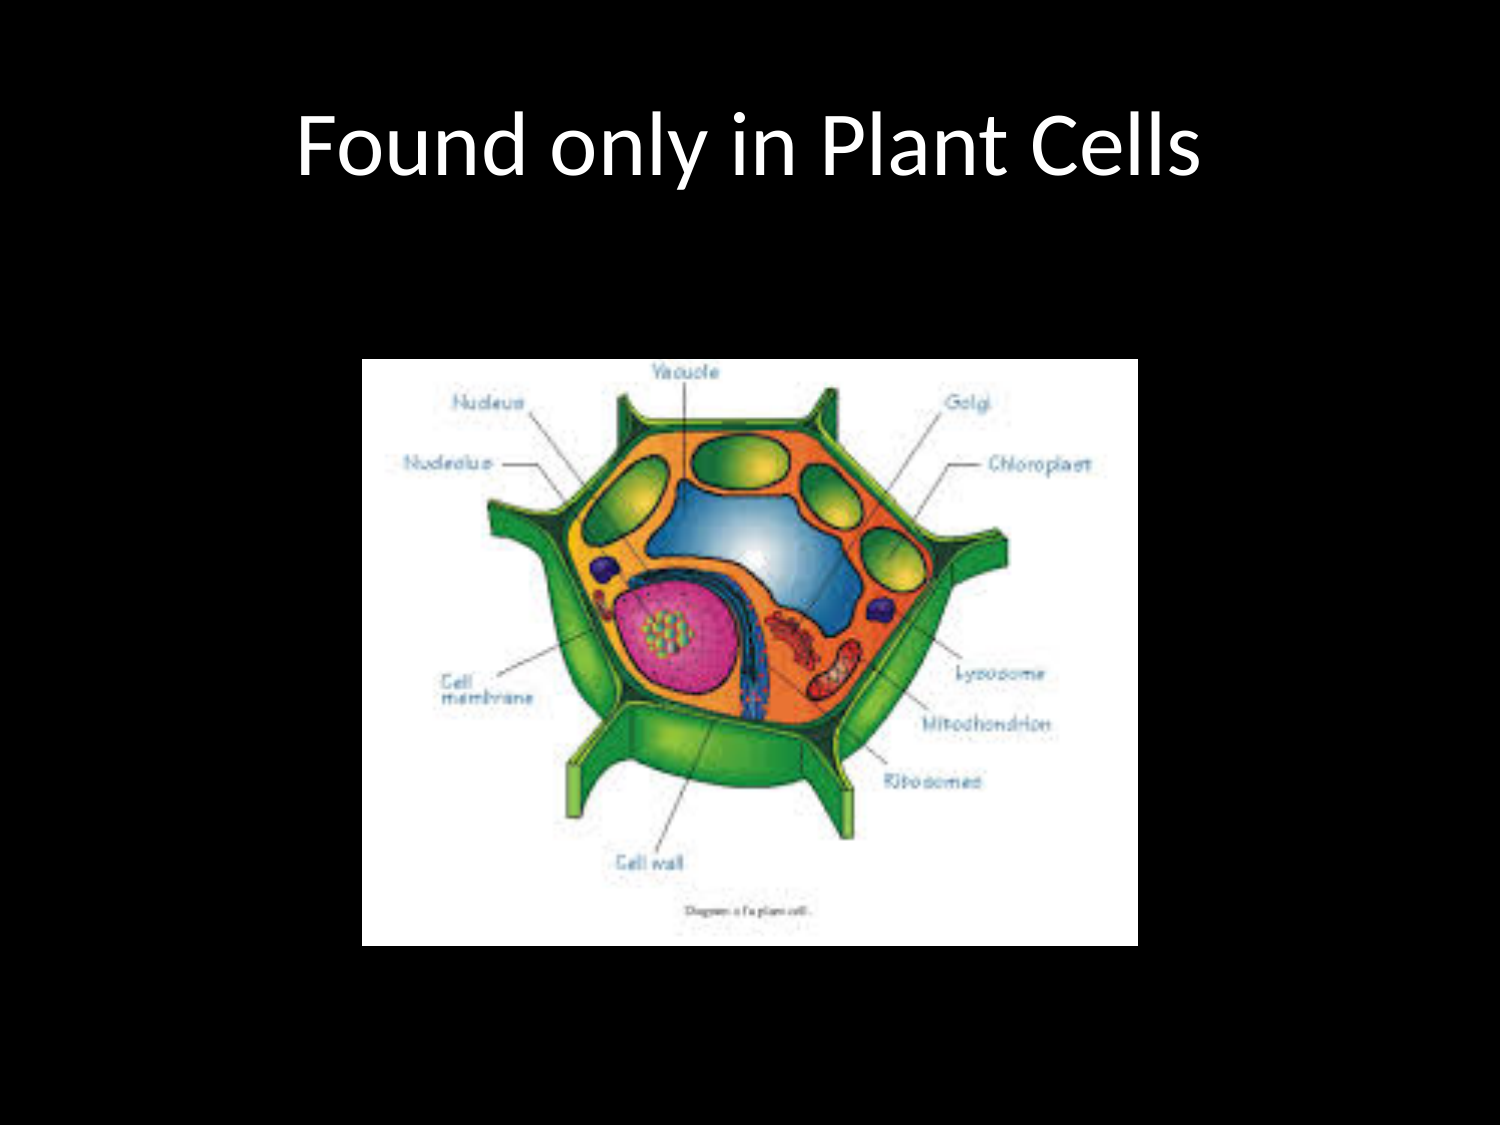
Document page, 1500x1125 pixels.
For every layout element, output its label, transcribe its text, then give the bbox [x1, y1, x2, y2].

title Found only in Plant Cells [75, 45, 1425, 233]
picture [362, 359, 1138, 946]
